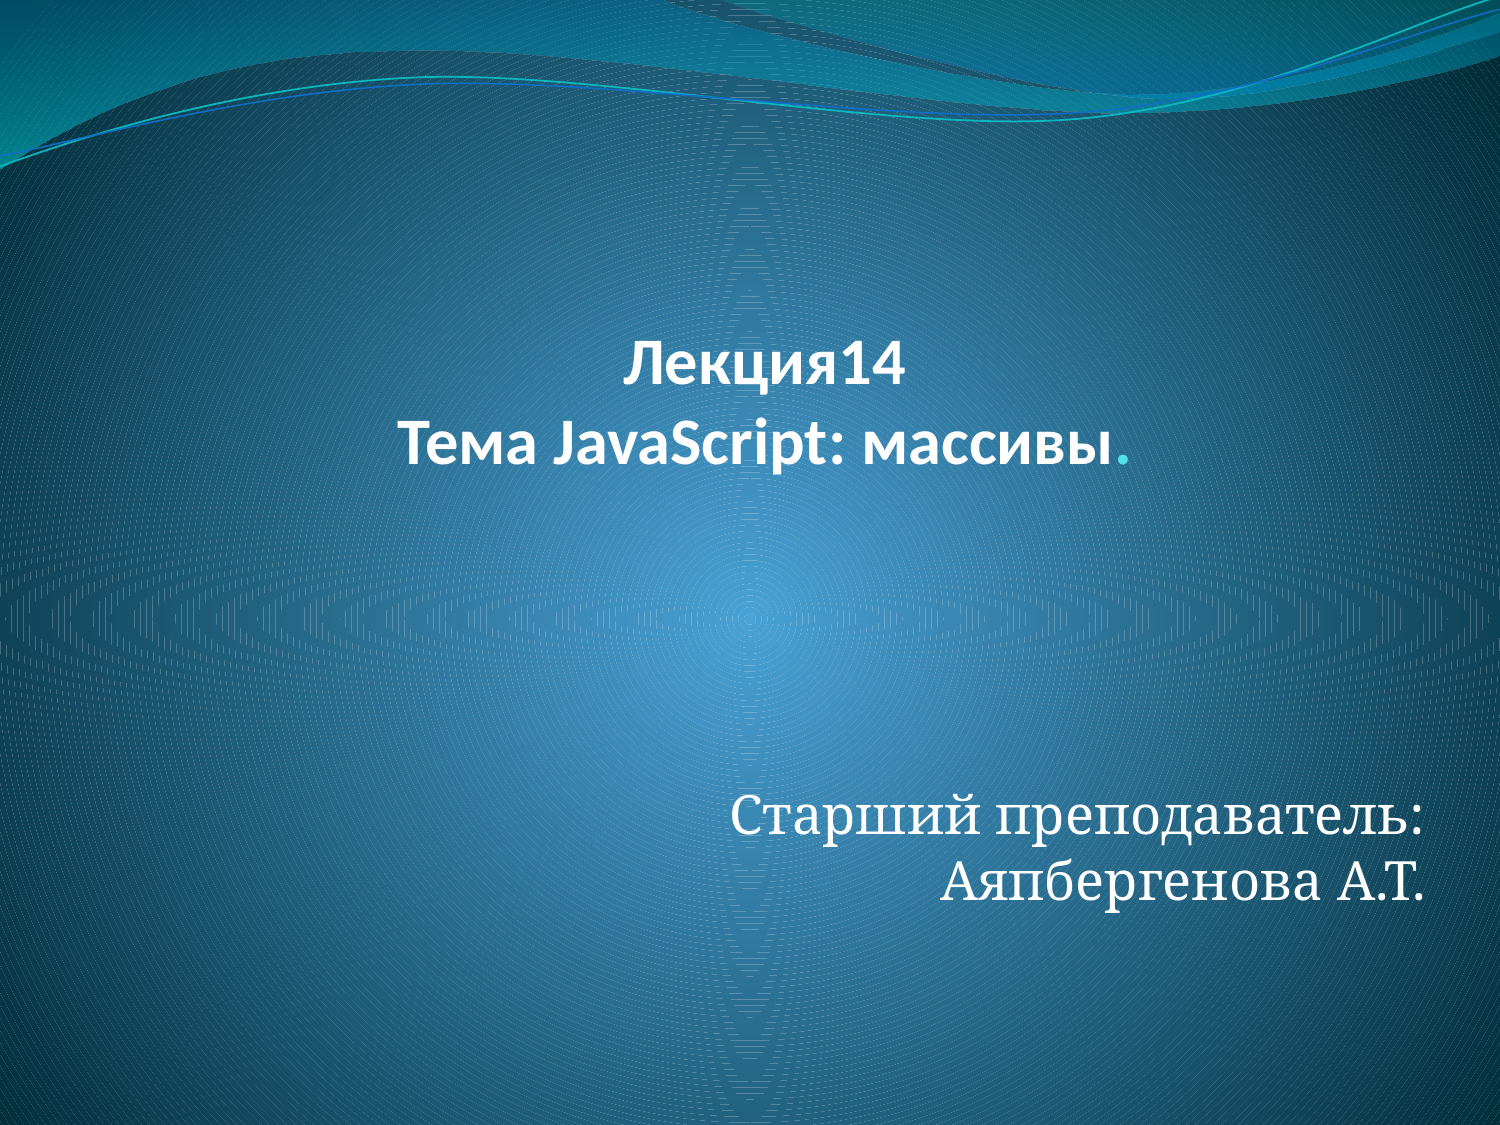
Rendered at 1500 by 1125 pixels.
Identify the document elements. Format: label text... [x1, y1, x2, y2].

title Лекция14 Тема JavaScript: массивы. [128, 316, 1404, 558]
subtitle Старший преподаватель: Аяпбергенова А.Т. [386, 773, 1437, 1061]
